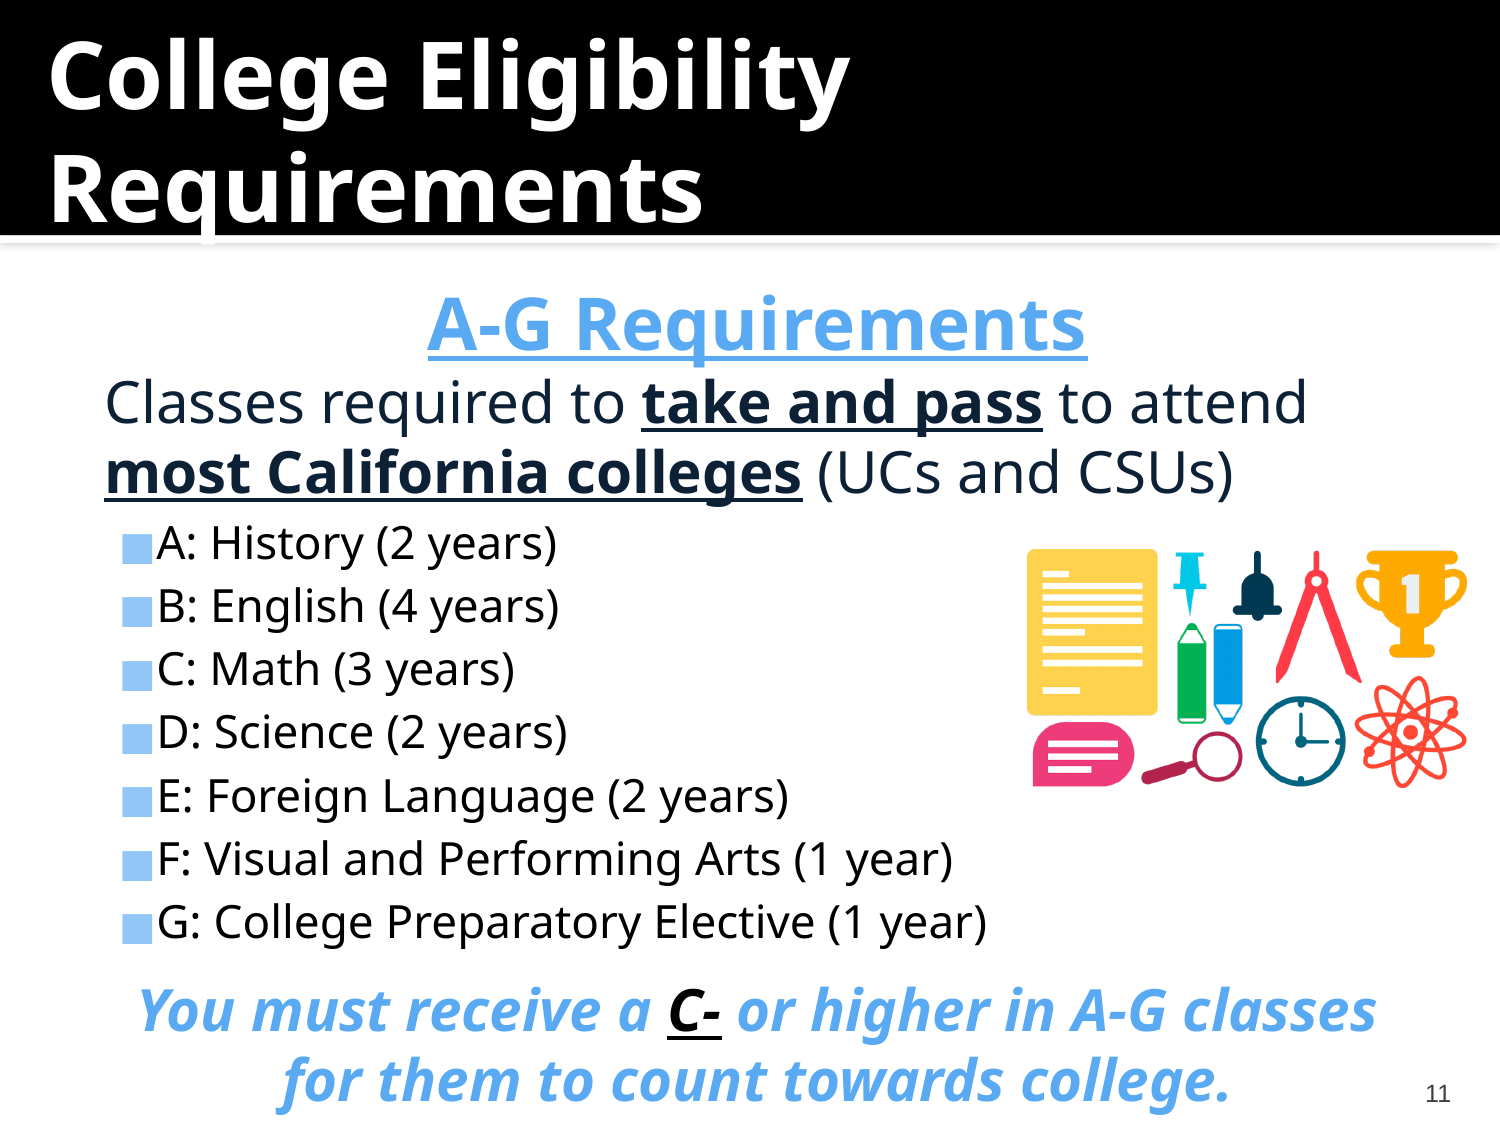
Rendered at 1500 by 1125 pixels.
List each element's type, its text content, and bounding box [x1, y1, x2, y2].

picture [1027, 549, 1467, 788]
list A-G Requirements Classes required to take and pass to attend most California colleges (UCs and CSUs) A: History (2 years) B: English (4 years) C: Math (3 years) D: Science (2 years) E: Foreign Language (2 years) F: Visual and Performing Arts (1 year) G: College Preparatory Elective (1 year) You must receive a C- or higher in A-G classes for them to count towards college. [24, 262, 1426, 1035]
title College Eligibility Requirements [31, 24, 1427, 232]
text_box ‹#› [1345, 1062, 1467, 1108]
